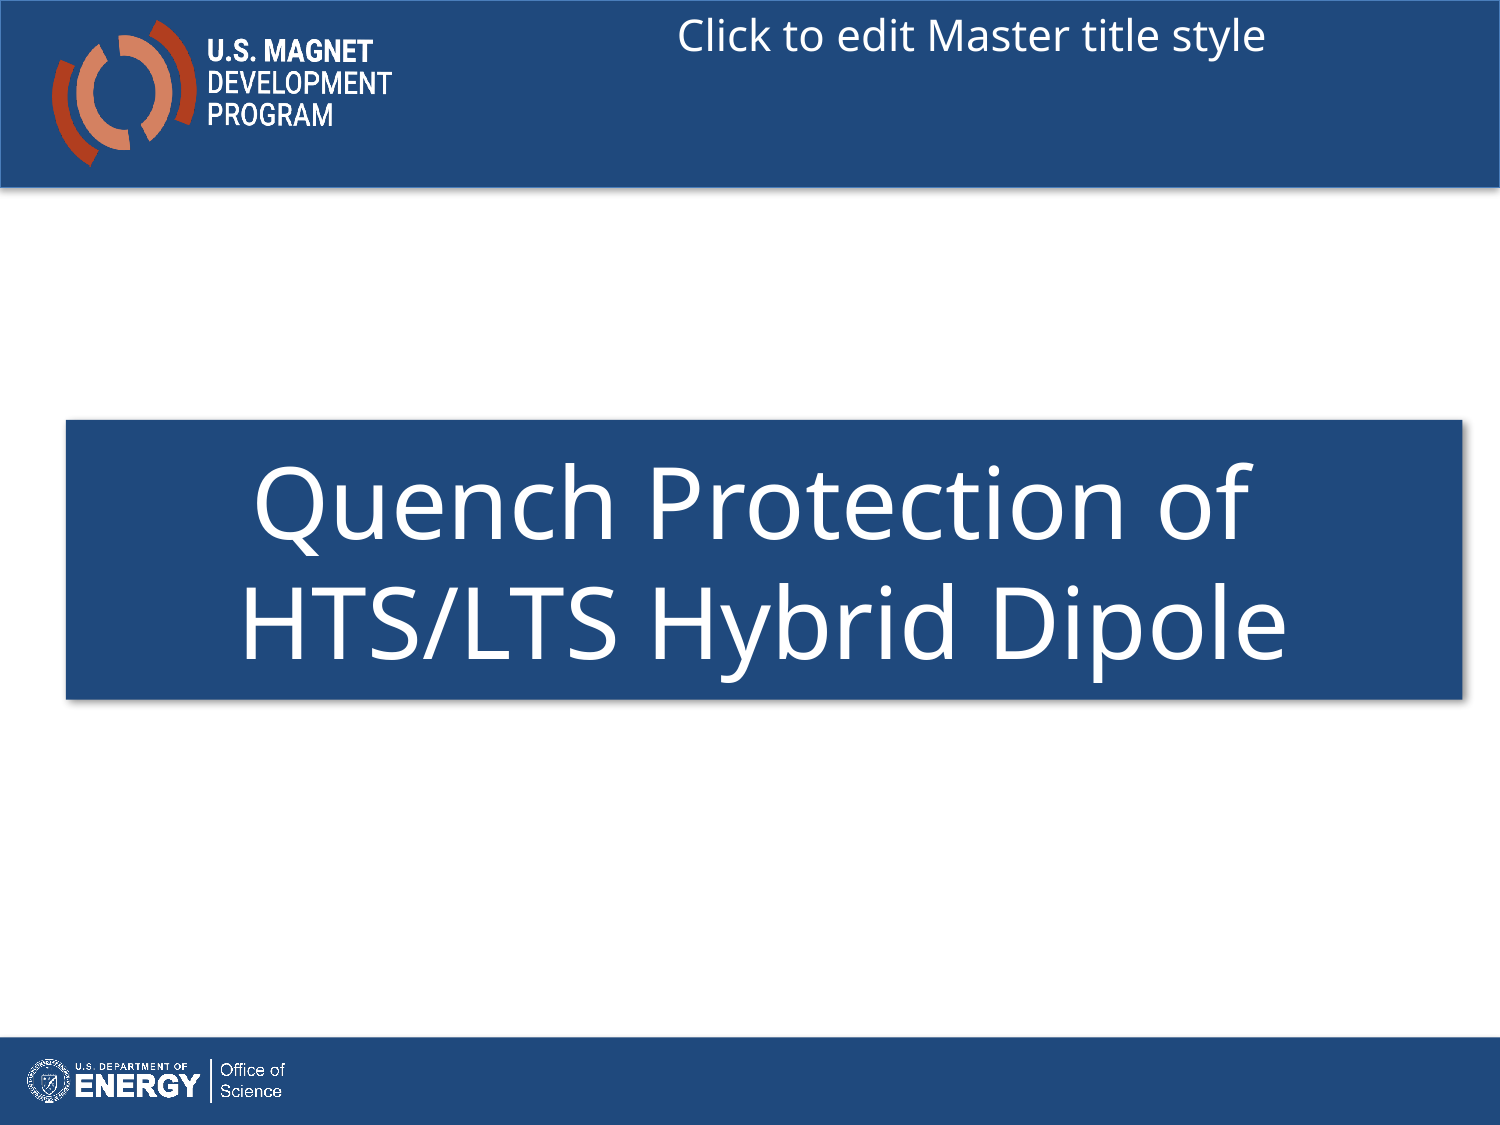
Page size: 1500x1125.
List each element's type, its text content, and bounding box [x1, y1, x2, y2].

picture [52, 20, 392, 167]
picture [27, 1059, 285, 1103]
title Quench Protection of HTS/LTS Hybrid Dipole [65, 419, 1463, 700]
